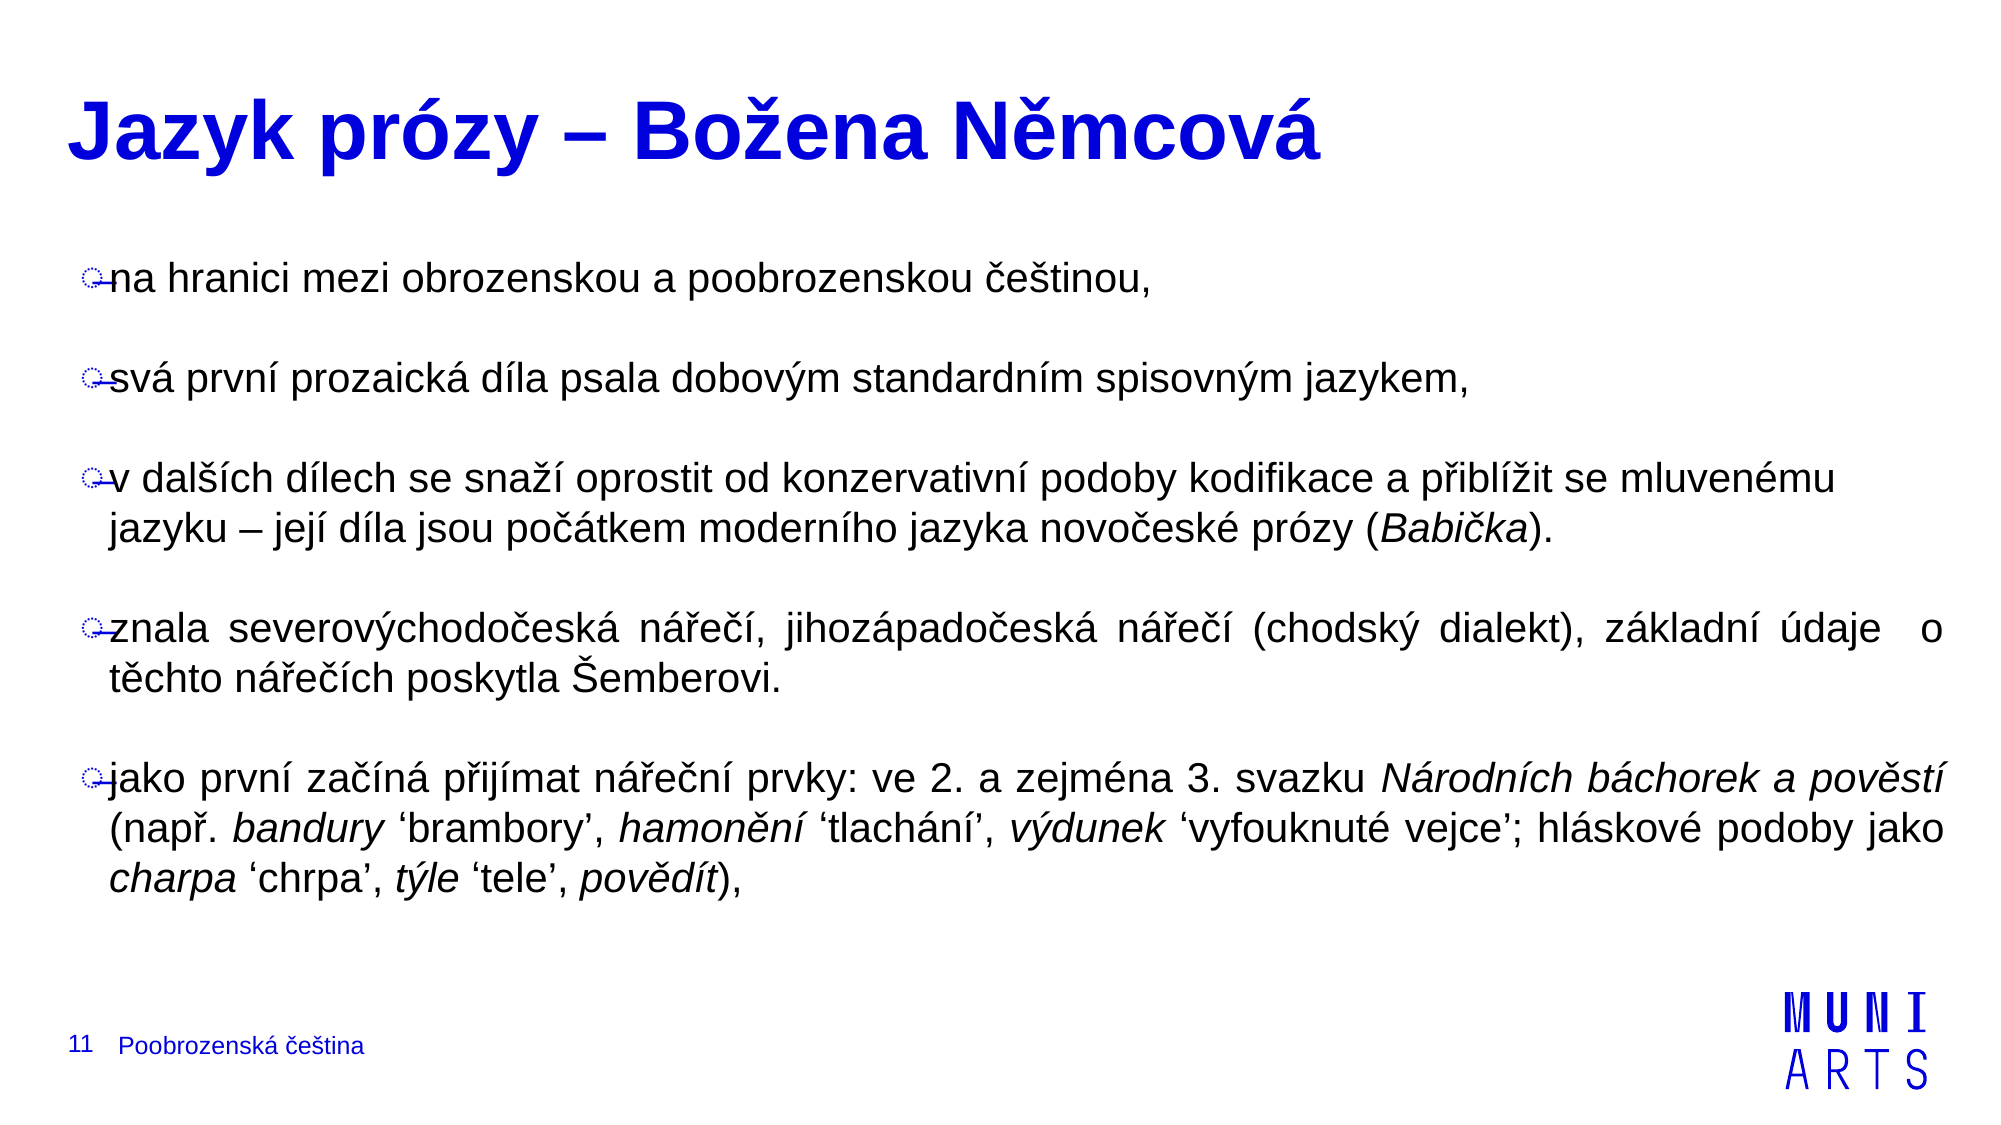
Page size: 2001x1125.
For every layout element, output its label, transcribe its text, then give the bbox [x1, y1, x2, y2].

slide_number 11 [67, 1021, 110, 1063]
title Jazyk prózy – Božena Němcová [67, 93, 1878, 158]
list na hranici mezi obrozenskou a poobrozenskou češtinou, svá první prozaická díla psala dobovým standardním spisovným jazykem, v dalších dílech se snaží oprostit od konzervativní podoby kodifikace a přiblížit se mluvenému jazyku – její díla jsou počátkem moderního jazyka novočeské prózy (Babička). znala severovýchodočeská nářečí, jihozápadočeská nářečí (chodský dialekt), základní údaje o těchto nářečích poskytla Šemberovi. jako první začíná přijímat nářeční prvky: ve 2. a zejména 3. svazku Národních báchorek a pověstí (např. bandury ʻbrambory’, hamonění ʻtlachání’, výdunek ʻvyfouknuté vejce’; hláskové podoby jako charpa ʻchrpa’, týle ʻtele’, povědít), [67, 250, 1946, 849]
footer Poobrozenská čeština [118, 1023, 1418, 1066]
